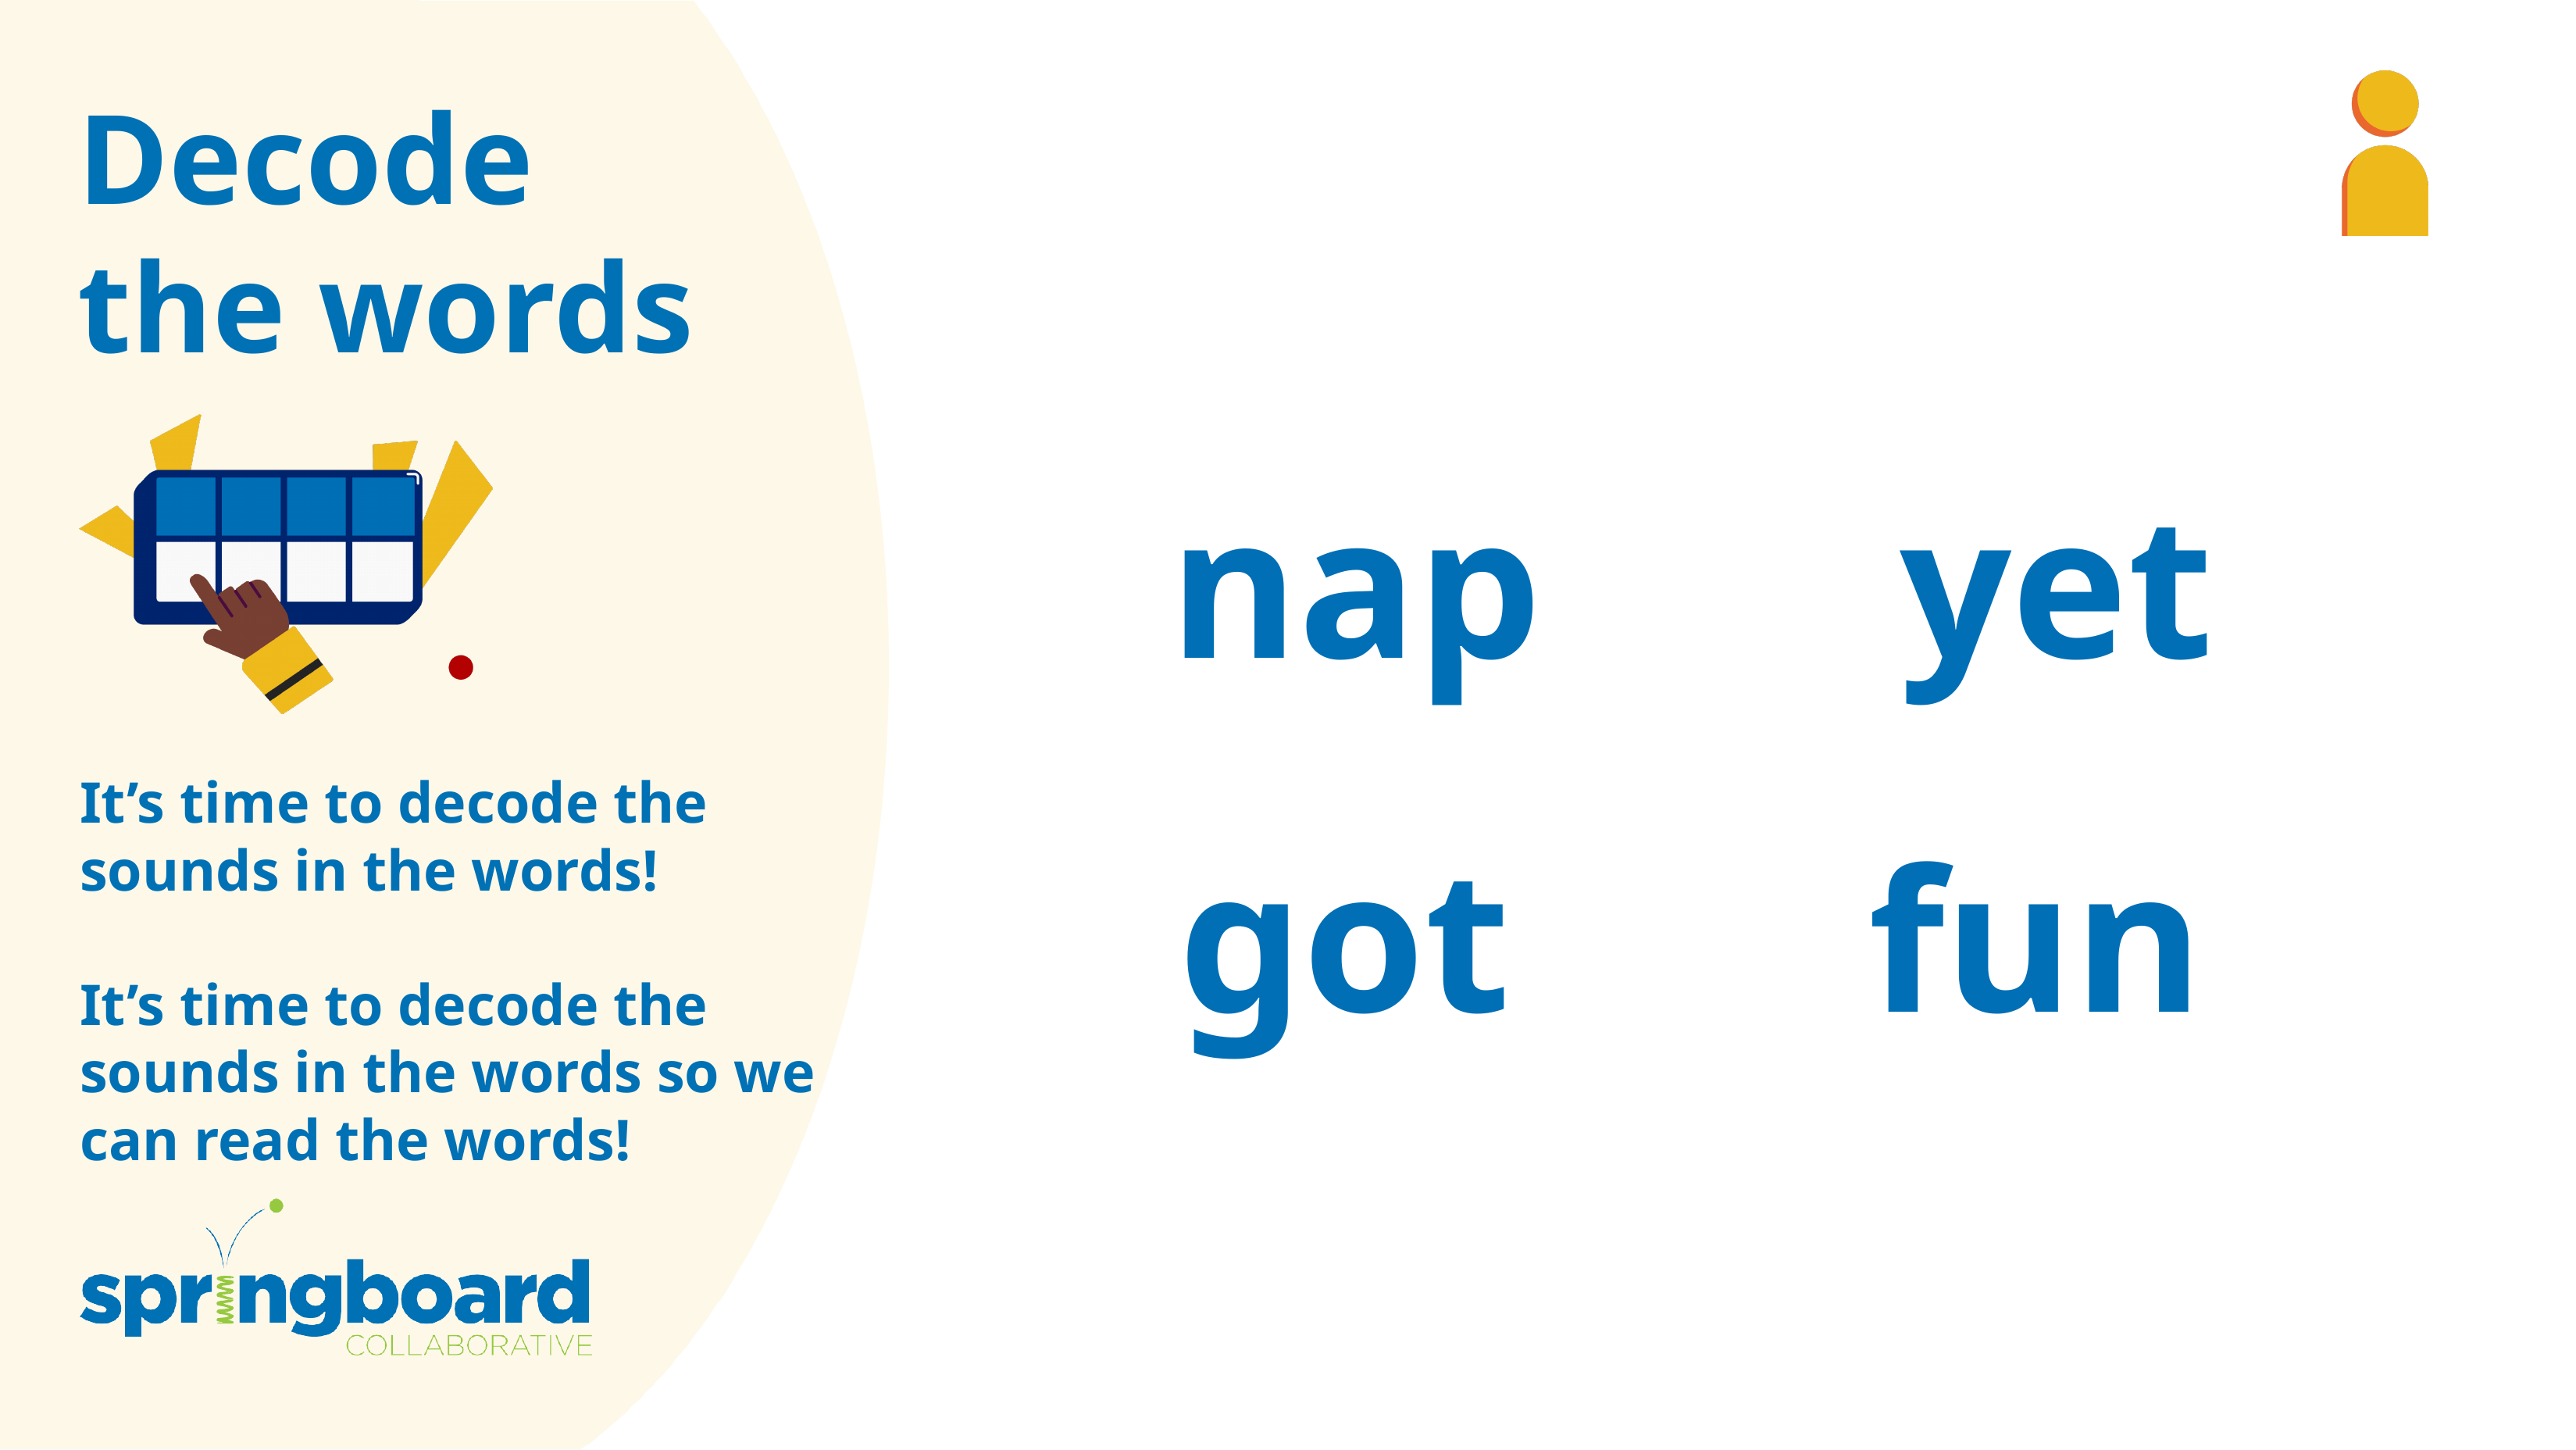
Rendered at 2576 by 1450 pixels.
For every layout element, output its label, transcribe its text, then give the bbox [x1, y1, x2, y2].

picture [80, 1198, 592, 1355]
picture [79, 414, 493, 714]
text_box It’s time to decode the sounds in the words! It’s time to decode the sounds in the words so we can read the words! [78, 765, 822, 1172]
title Decode the words [78, 80, 801, 377]
text_box nap yet got fun [826, 317, 2556, 1333]
picture [2342, 70, 2428, 236]
